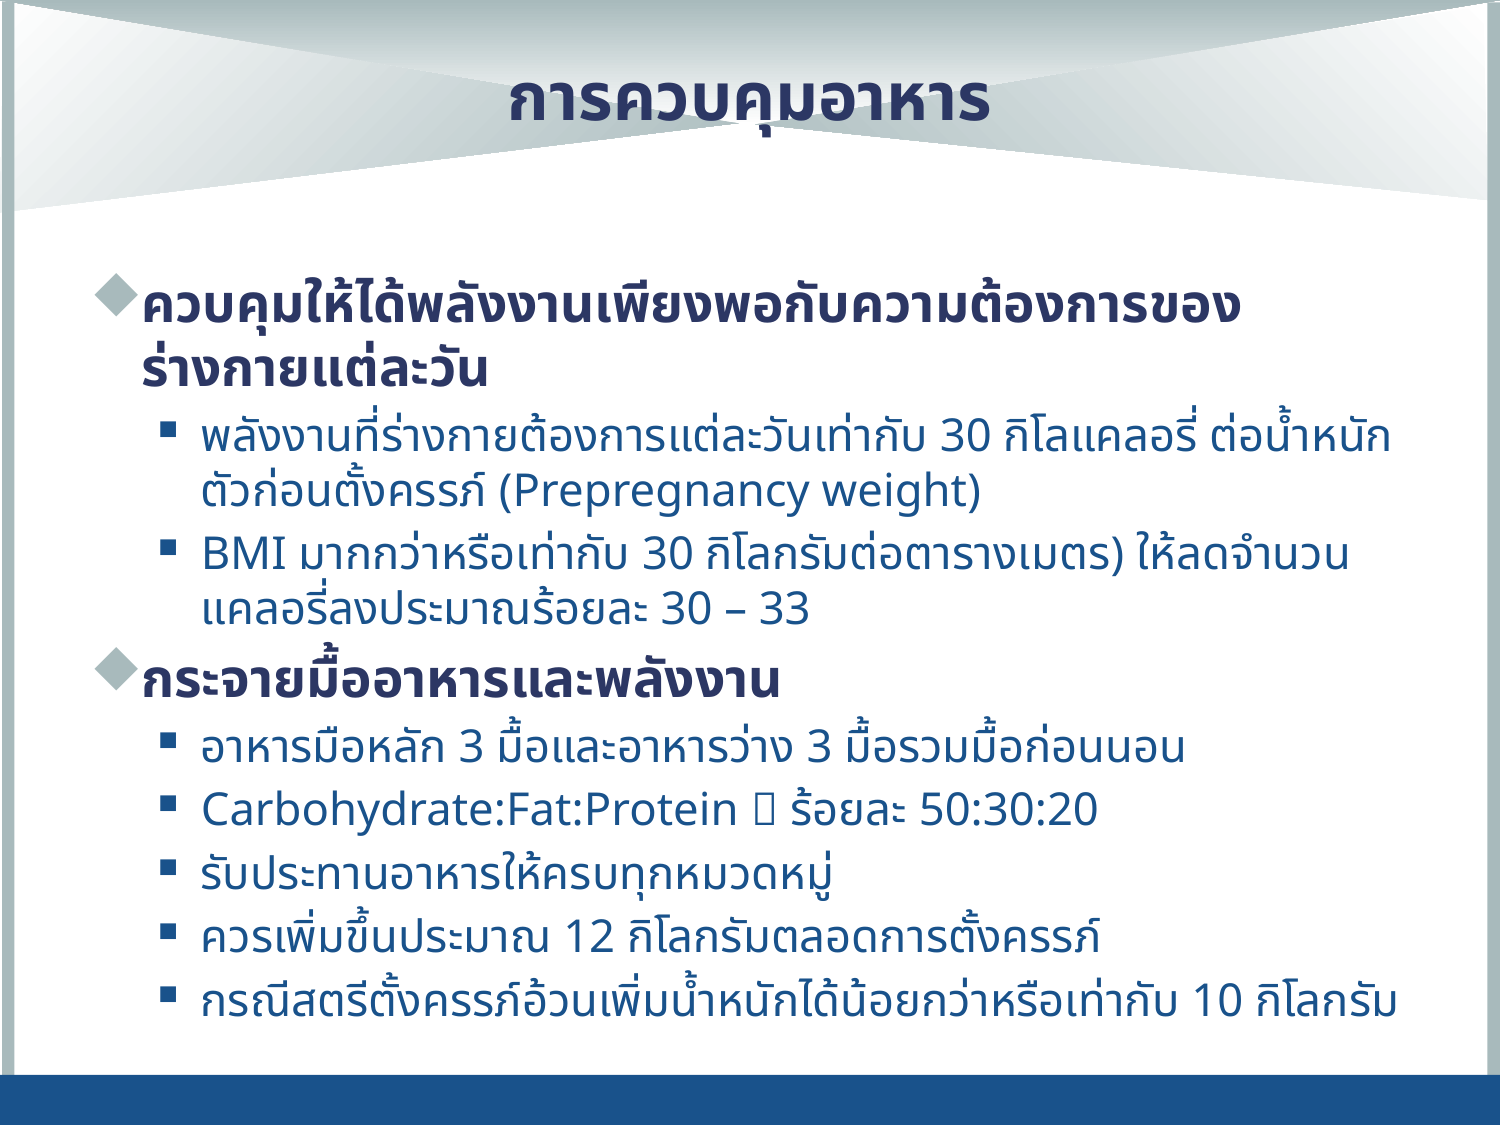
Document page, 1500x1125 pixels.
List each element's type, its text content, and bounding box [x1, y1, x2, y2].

list ควบคุมให้ได้พลังงานเพียงพอกับความต้องการของร่างกายแต่ละวัน พลังงานที่ร่างกายต้องการแต่ละวันเท่ากับ 30 กิโลแคลอรี่ ต่อน้ำหนักตัวก่อนตั้งครรภ์ (Prepregnancy weight) BMI มากกว่าหรือเท่ากับ 30 กิโลกรัมต่อตารางเมตร) ให้ลดจำนวนแคลอรี่ลงประมาณร้อยละ 30 – 33 กระจายมื้ออาหารและพลังงาน อาหารมือหลัก 3 มื้อและอาหารว่าง 3 มื้อรวมมื้อก่อนนอน Carbohydrate:Fat:Protein  ร้อยละ 50:30:20 รับประทานอาหารให้ครบทุกหมวดหมู่ ควรเพิ่มขึ้นประมาณ 12 กิโลกรัมตลอดการตั้งครรภ์ กรณีสตรีตั้งครรภ์อ้วนเพิ่มน้ำหนักได้น้อยกว่าหรือเท่ากับ 10 กิโลกรัม [75, 262, 1425, 1088]
title การควบคุมอาหาร [125, 50, 1375, 138]
